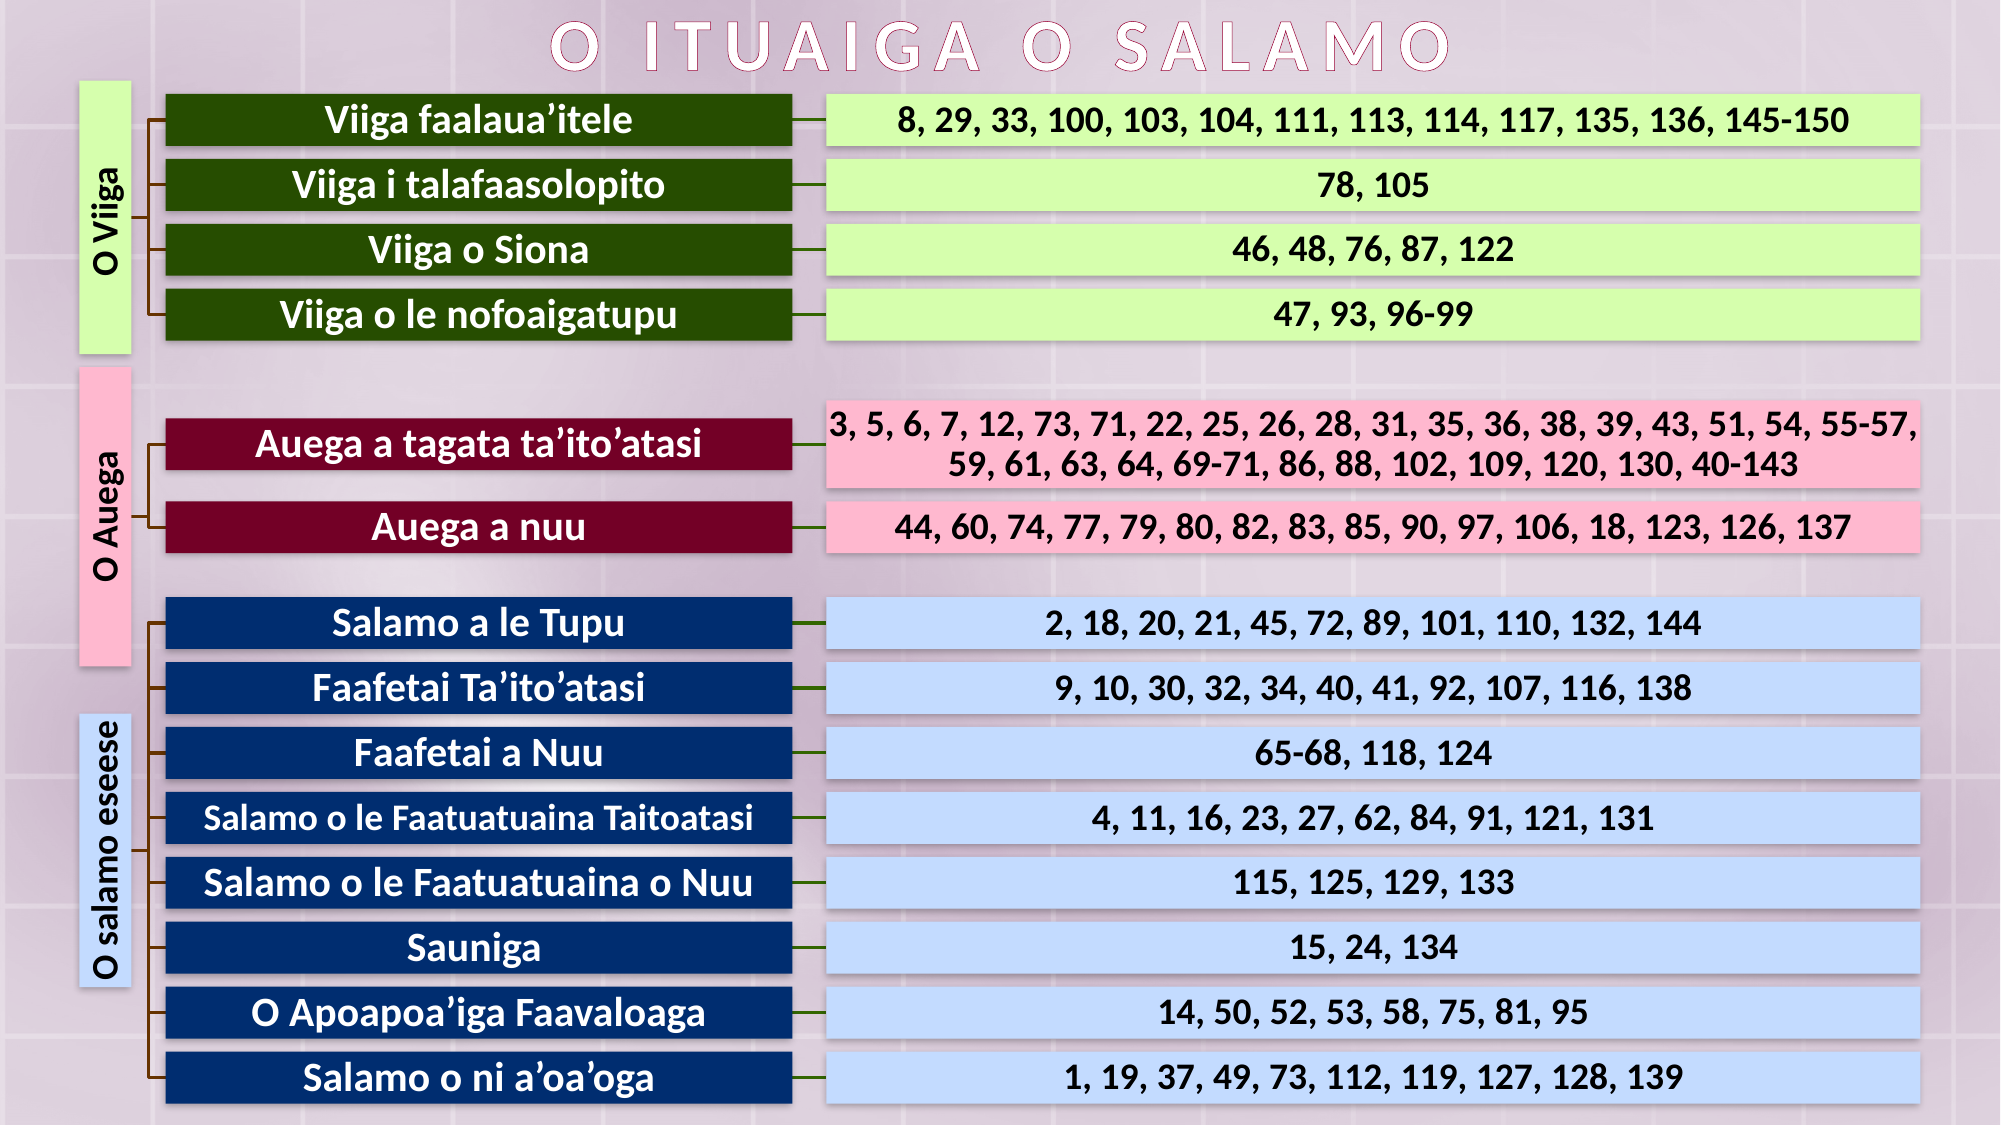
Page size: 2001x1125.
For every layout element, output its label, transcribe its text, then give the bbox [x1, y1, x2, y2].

text_box O ITUAIGA O SALAMO [0, 0, 2000, 93]
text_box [41, 79, 1959, 1105]
